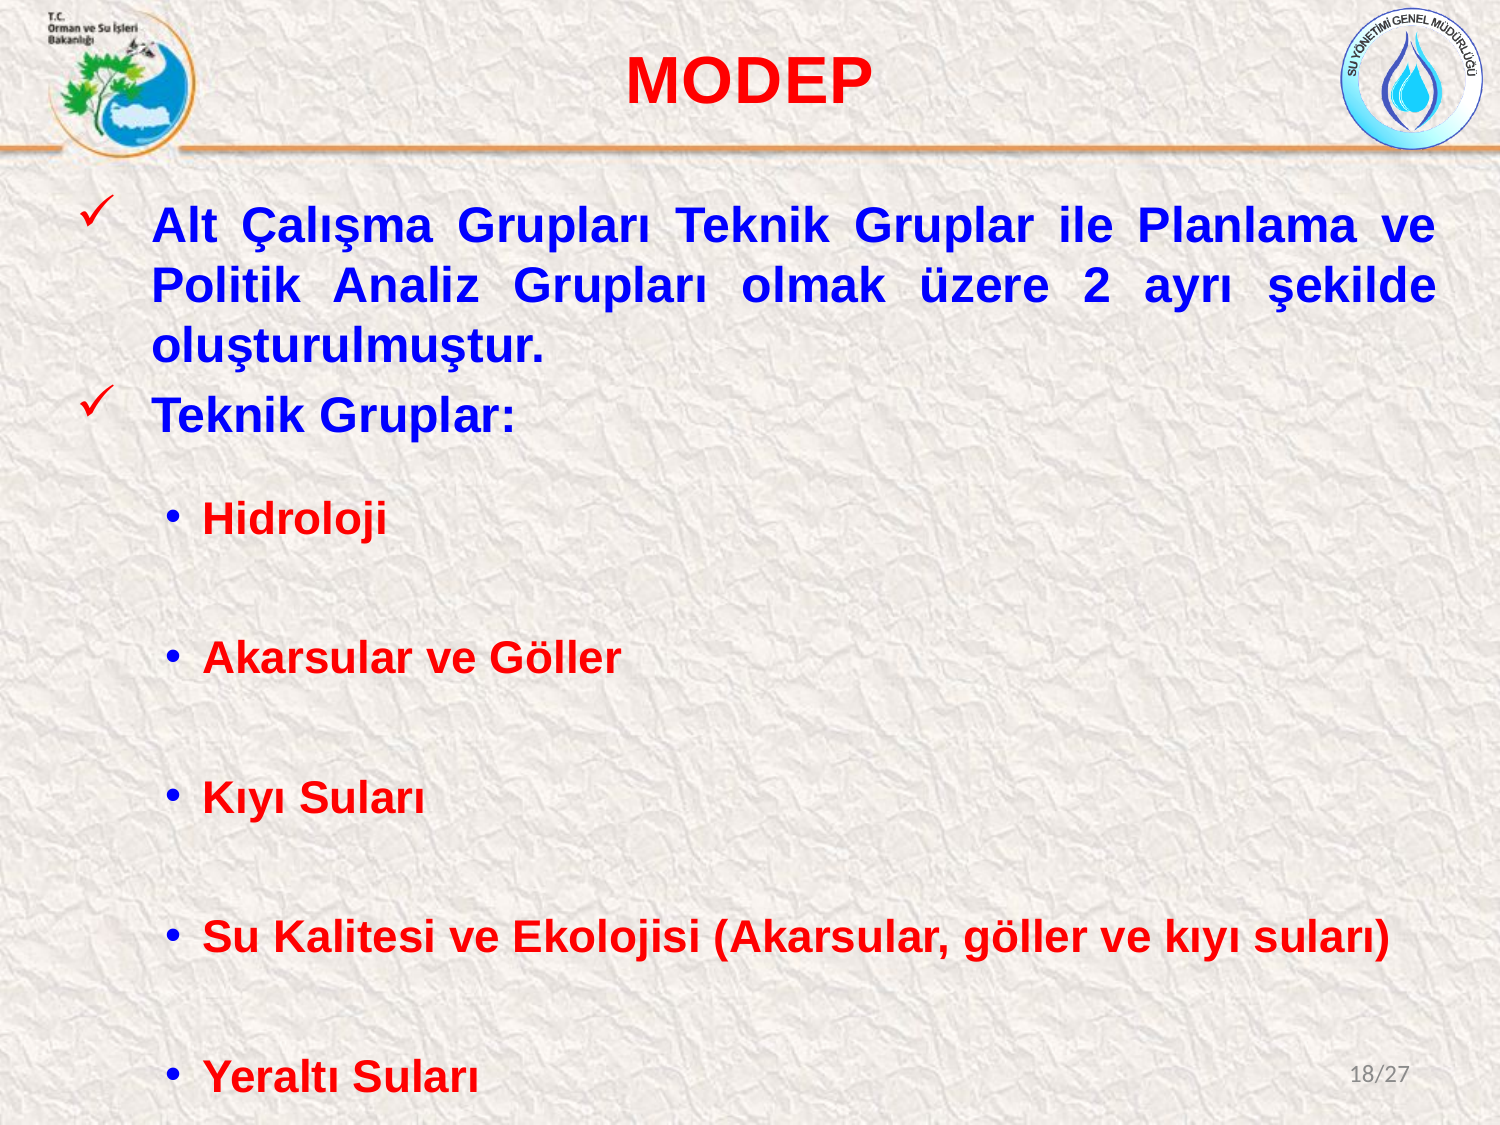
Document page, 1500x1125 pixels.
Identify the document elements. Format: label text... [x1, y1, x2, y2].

title MODEP [74, 7, 1338, 147]
list Alt Çalışma Grupları Teknik Gruplar ile Planlama ve Politik Analiz Grupları olmak üzere 2 ayrı şekilde oluşturulmuştur. Teknik Gruplar: Hidroloji Akarsular ve Göller Kıyı Suları Su Kalitesi ve Ekolojisi (Akarsular, göller ve kıyı suları) Yeraltı Suları [0, 184, 1454, 1048]
slide_number 18/27 [1074, 1042, 1425, 1103]
picture [0, 0, 1500, 1125]
